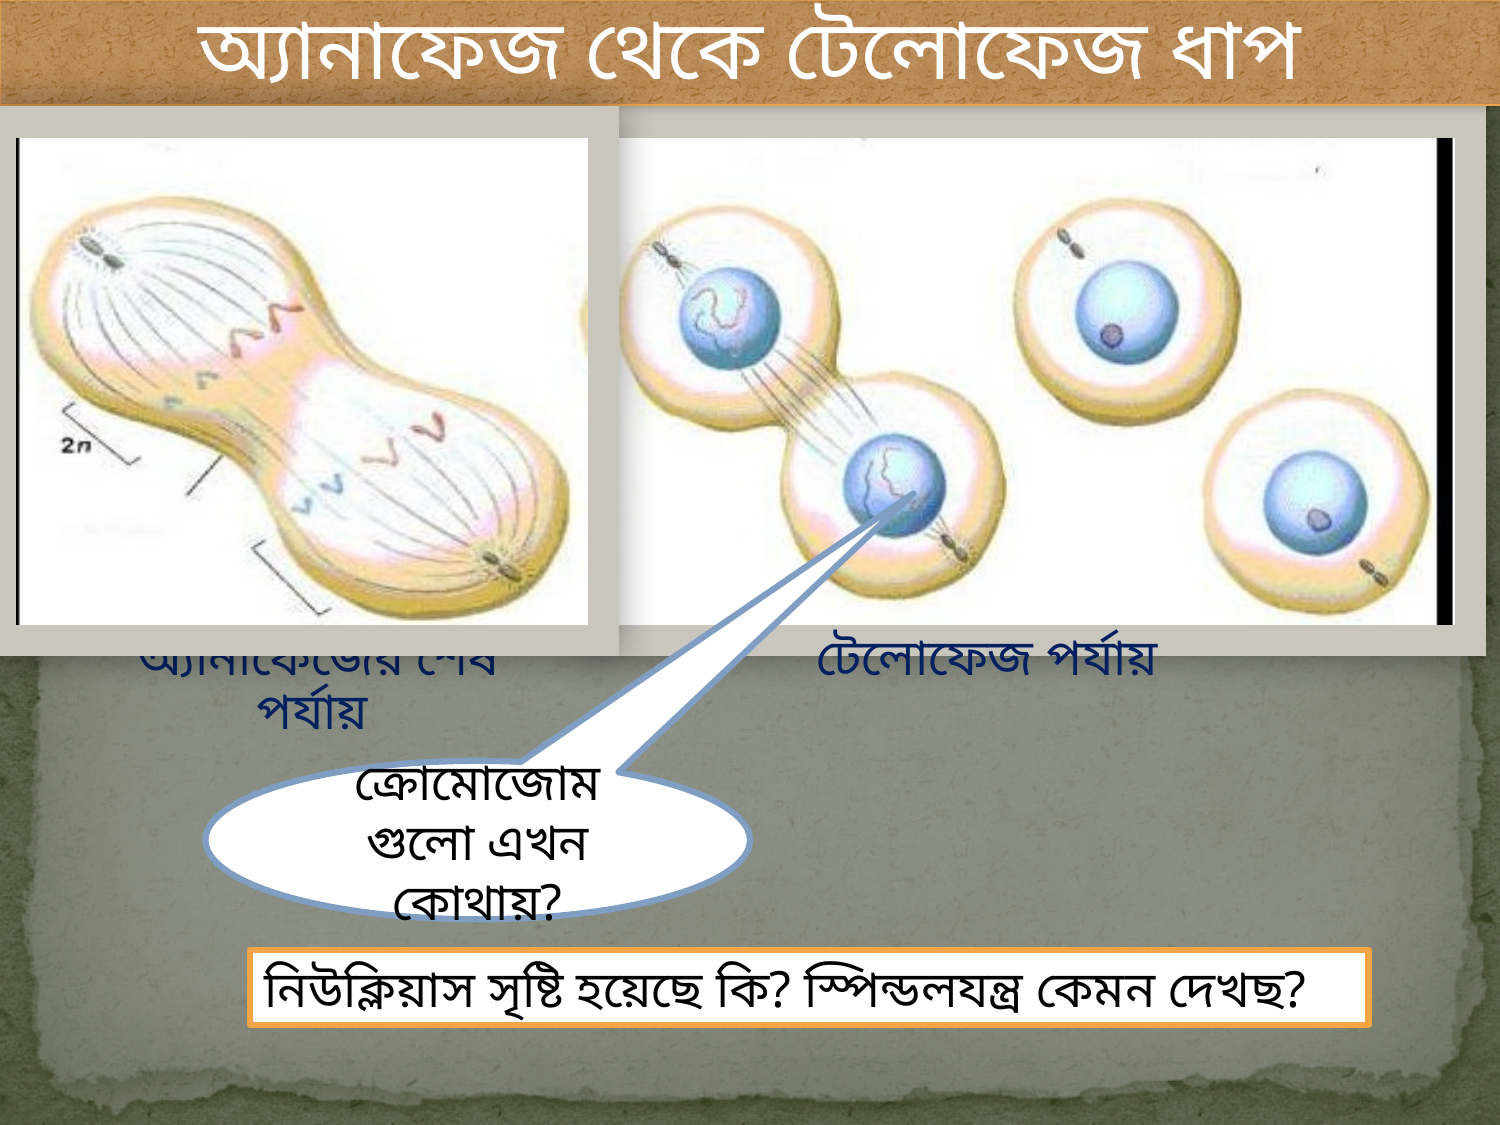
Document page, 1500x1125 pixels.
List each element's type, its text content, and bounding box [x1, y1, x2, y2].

picture [614, 138, 1455, 625]
picture [16, 138, 588, 625]
text_box অ্যানাফেজ থেকে টেলোফেজ ধাপ [0, 0, 1500, 105]
text_box অ্যানাফেজের শেষ পর্যায় [112, 682, 525, 748]
text_box নিউক্লিয়াস সৃষ্টি হয়েছে কি? স্পিন্ডলযন্ত্র কেমন দেখছ? [247, 947, 1372, 1028]
text_box ক্রোমোজোম গুলো এখন কোথায়? [202, 633, 771, 923]
text_box টেলোফেজ পর্যায় [787, 633, 1200, 694]
